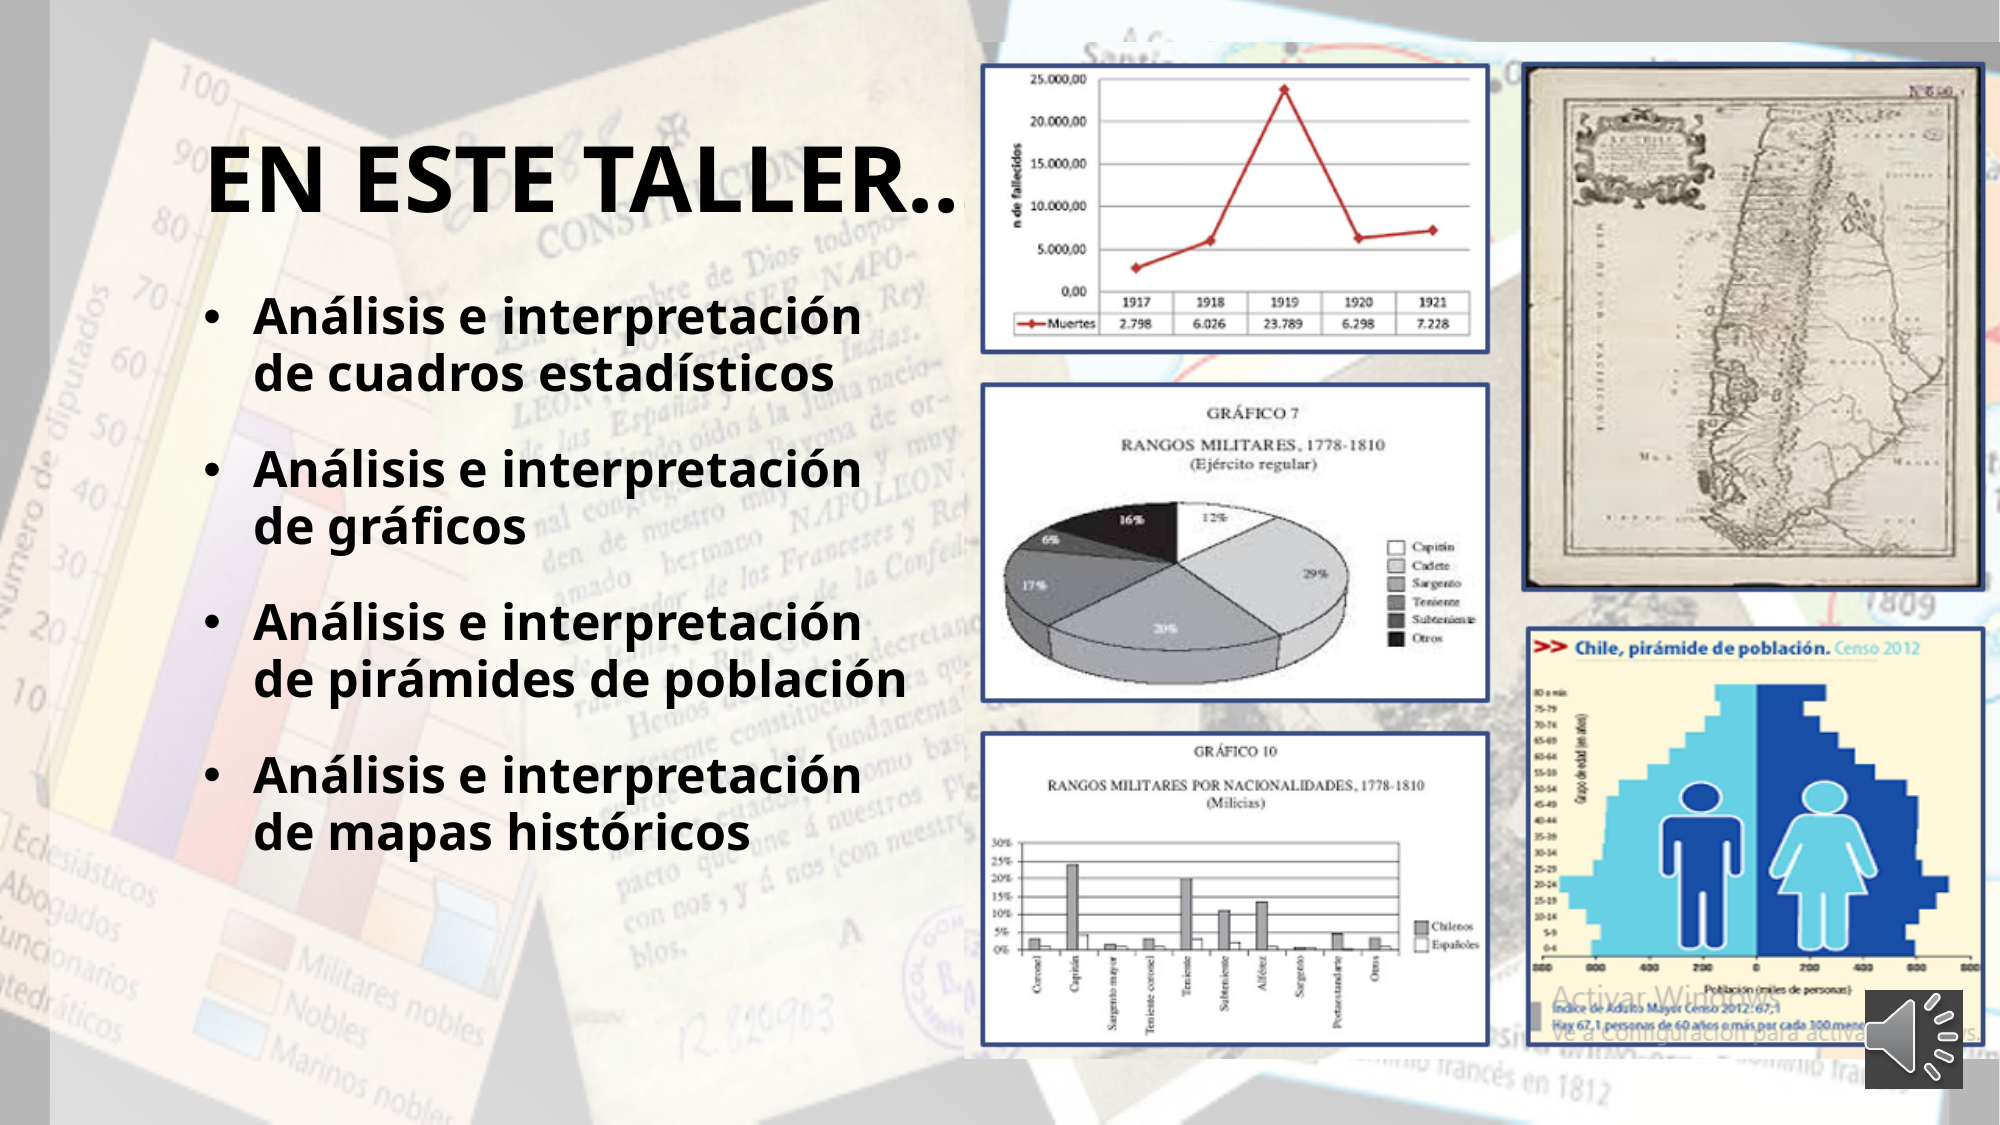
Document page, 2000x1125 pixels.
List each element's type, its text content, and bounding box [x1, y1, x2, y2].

title EN ESTE TALLER…. [183, 12, 1850, 242]
picture [964, 42, 2000, 1090]
list Análisis e interpretación de cuadros estadísticos Análisis e interpretación de gráficos Análisis e interpretación de pirámides de población Análisis e interpretación de mapas históricos [183, 279, 941, 1013]
